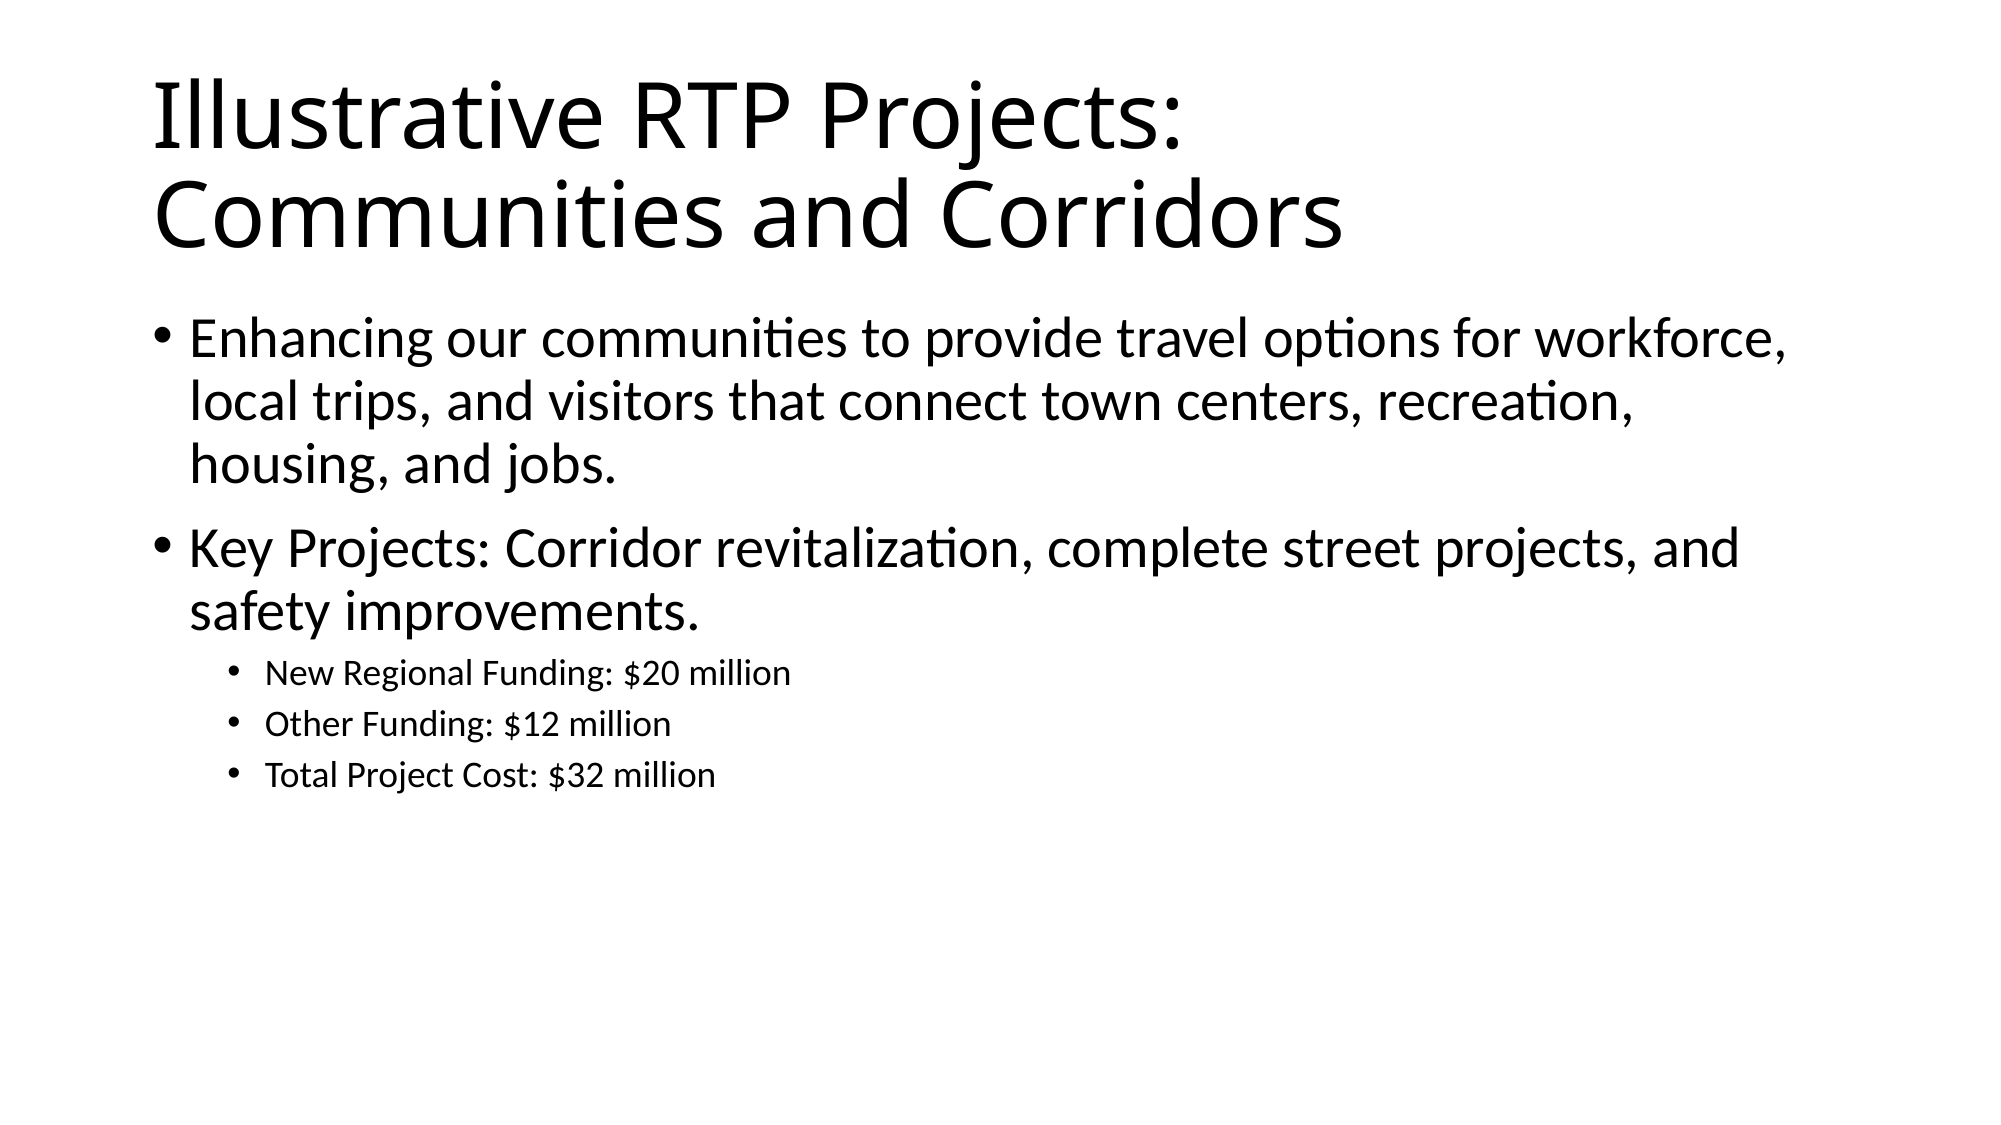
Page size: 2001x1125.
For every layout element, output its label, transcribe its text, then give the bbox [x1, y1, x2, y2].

title Illustrative RTP Projects: Communities and Corridors [137, 59, 1863, 278]
list Enhancing our communities to provide travel options for workforce, local trips, and visitors that connect town centers, recreation, housing, and jobs. Key Projects: Corridor revitalization, complete street projects, and safety improvements. New Regional Funding: $20 million Other Funding: $12 million Total Project Cost: $32 million [137, 299, 1863, 1014]
